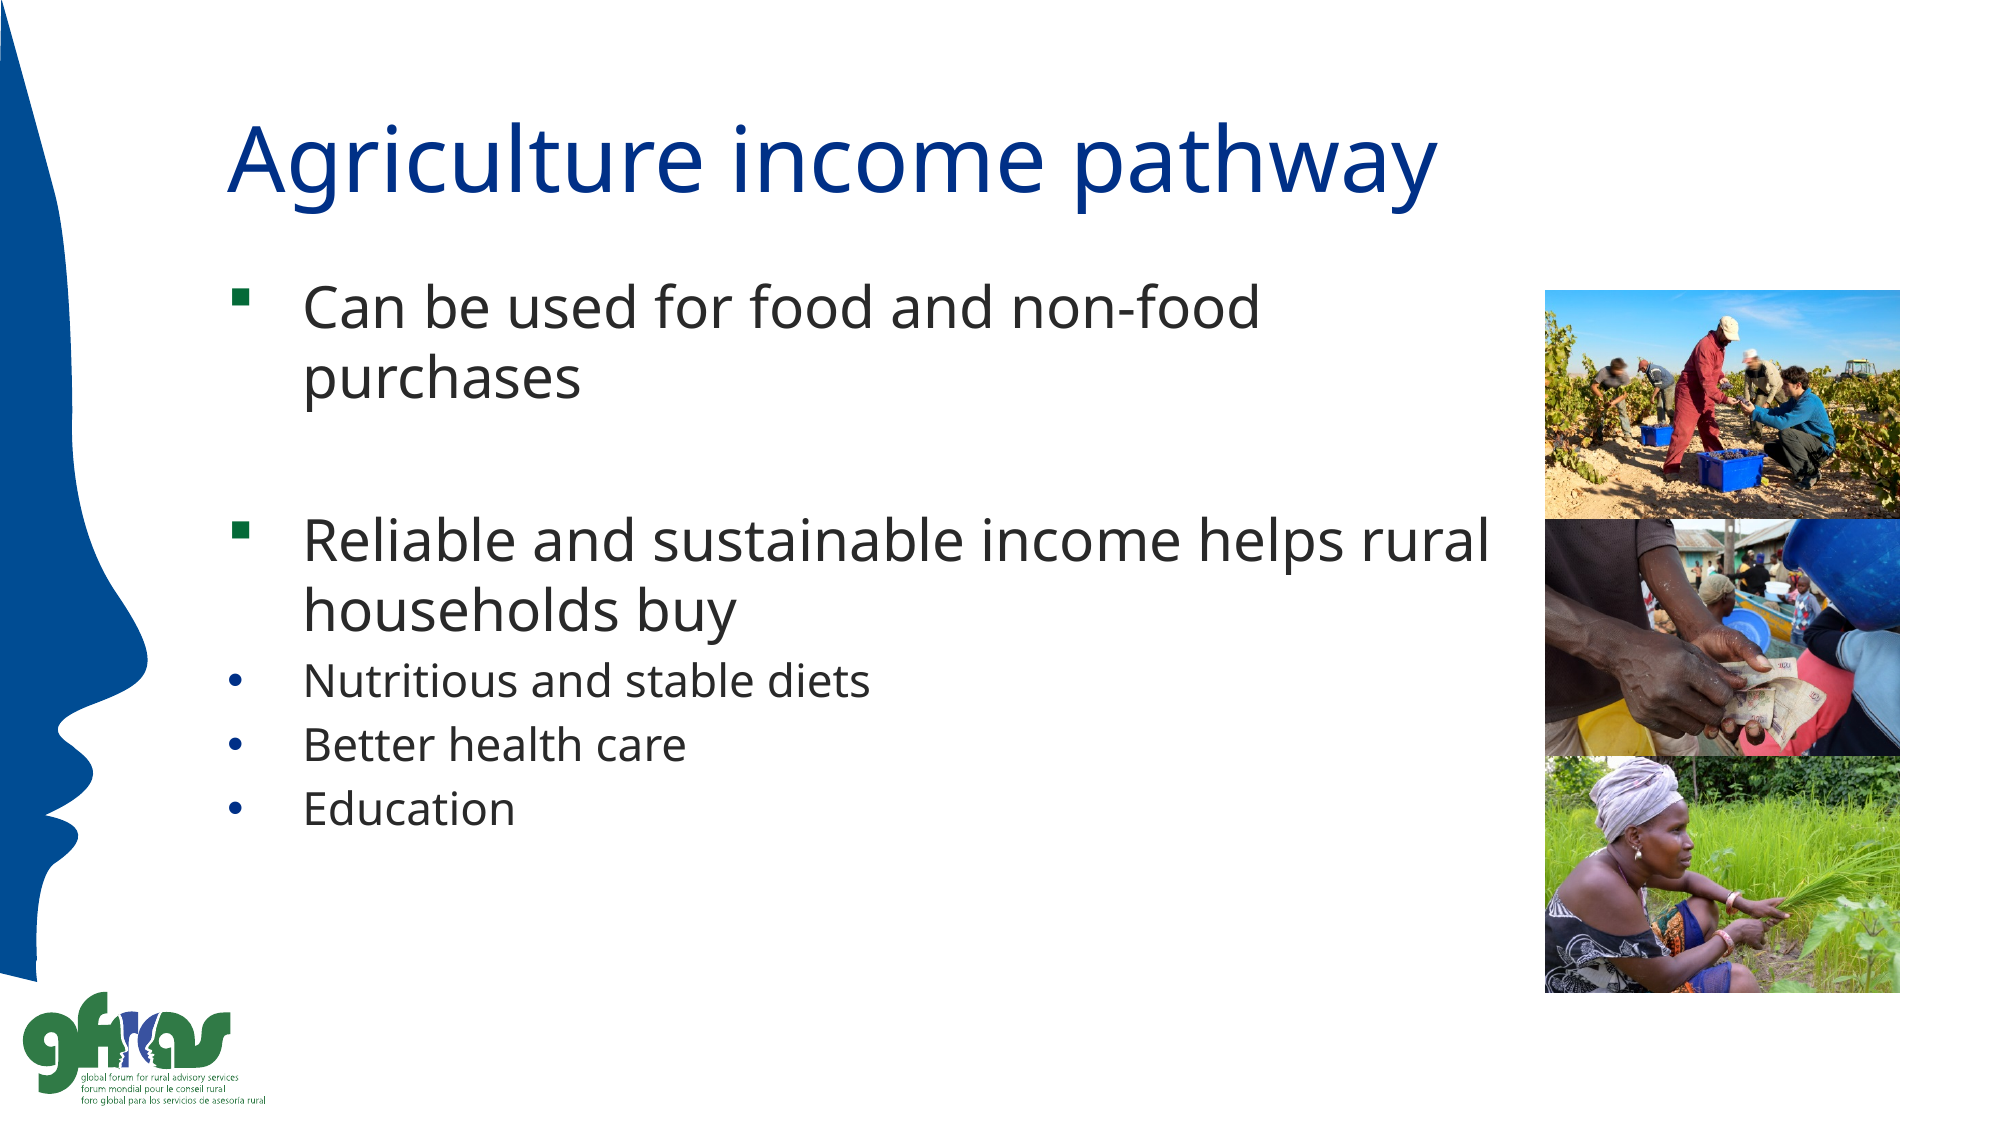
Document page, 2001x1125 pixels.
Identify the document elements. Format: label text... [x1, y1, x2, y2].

list Can be used for food and non-food purchases Reliable and sustainable income helps rural households buy Nutritious and stable diets Better health care Education [212, 262, 1520, 977]
title Agriculture income pathway [212, 78, 1900, 233]
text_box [1545, 290, 1900, 993]
